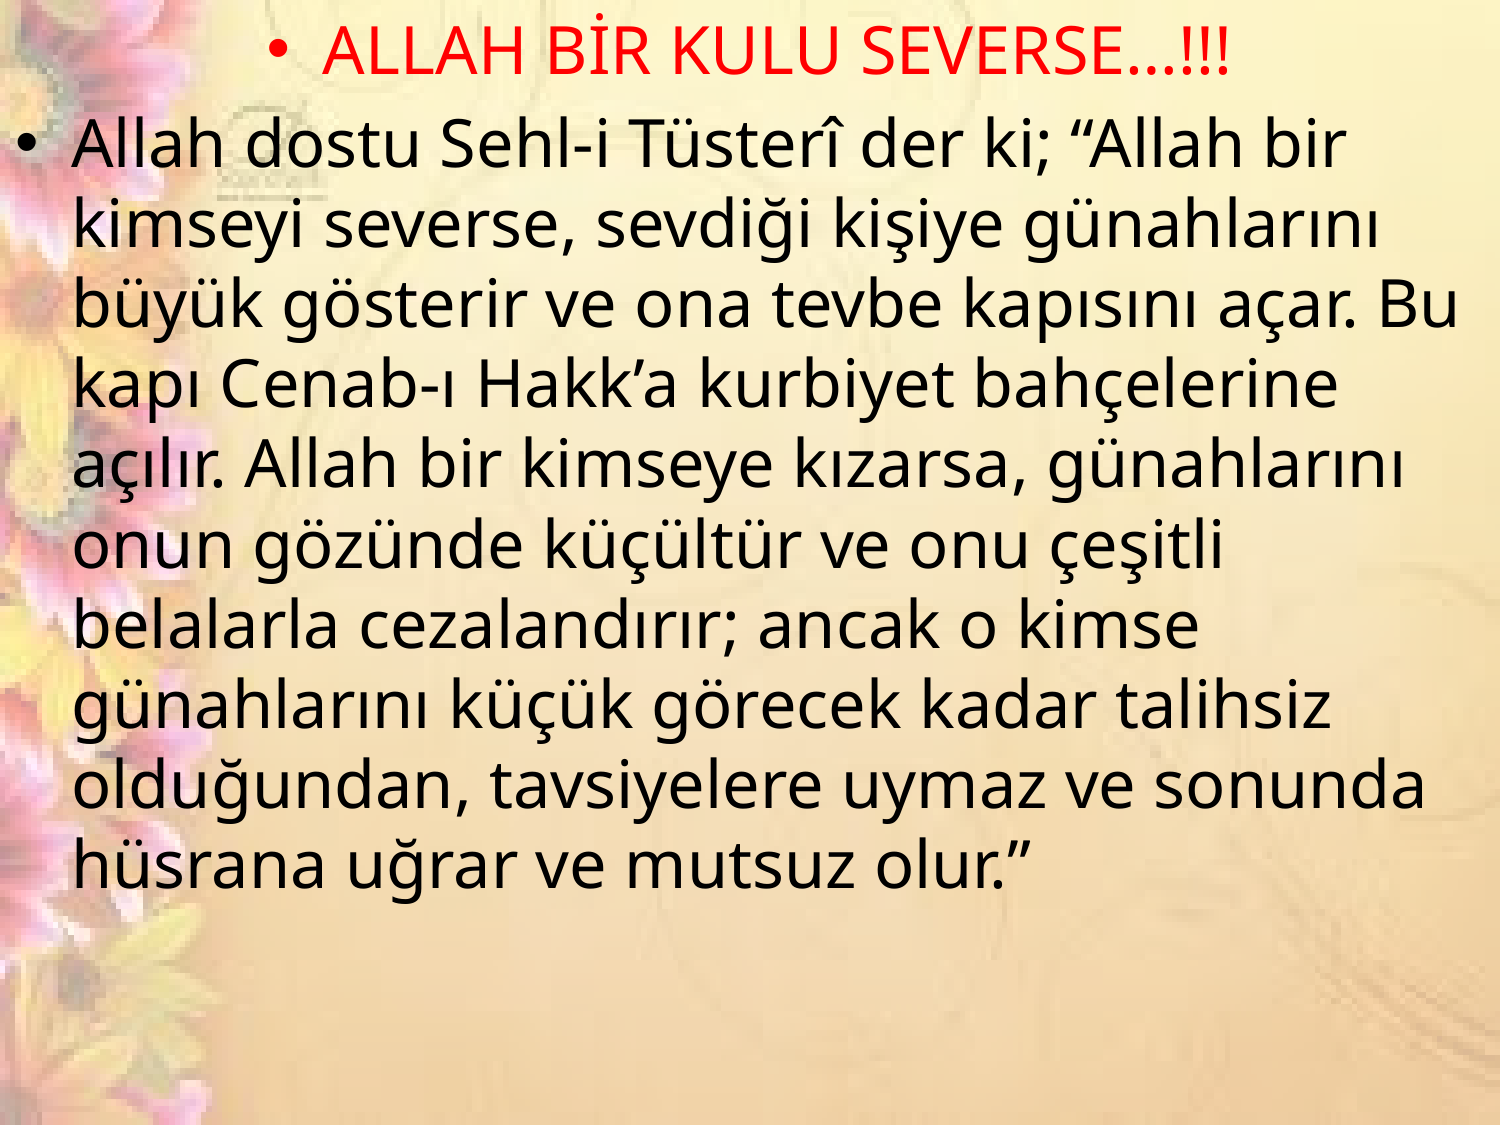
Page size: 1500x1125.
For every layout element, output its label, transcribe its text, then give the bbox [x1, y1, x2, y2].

list ALLAH BİR KULU SEVERSE…!!! Allah dostu Sehl-i Tüsterî der ki; “Allah bir kimseyi severse, sevdiği kişiye günahlarını büyük gösterir ve ona tevbe kapısını açar. Bu kapı Cenab-ı Hakk’a kurbiyet bahçelerine açılır. Allah bir kimseye kızarsa, günahlarını onun gözünde küçültür ve onu çeşitli belalarla cezalandırır; ancak o kimse günahlarını küçük görecek kadar talihsiz olduğundan, tavsiyelere uymaz ve sonunda hüsrana uğrar ve mutsuz olur.” [0, 0, 1500, 1125]
